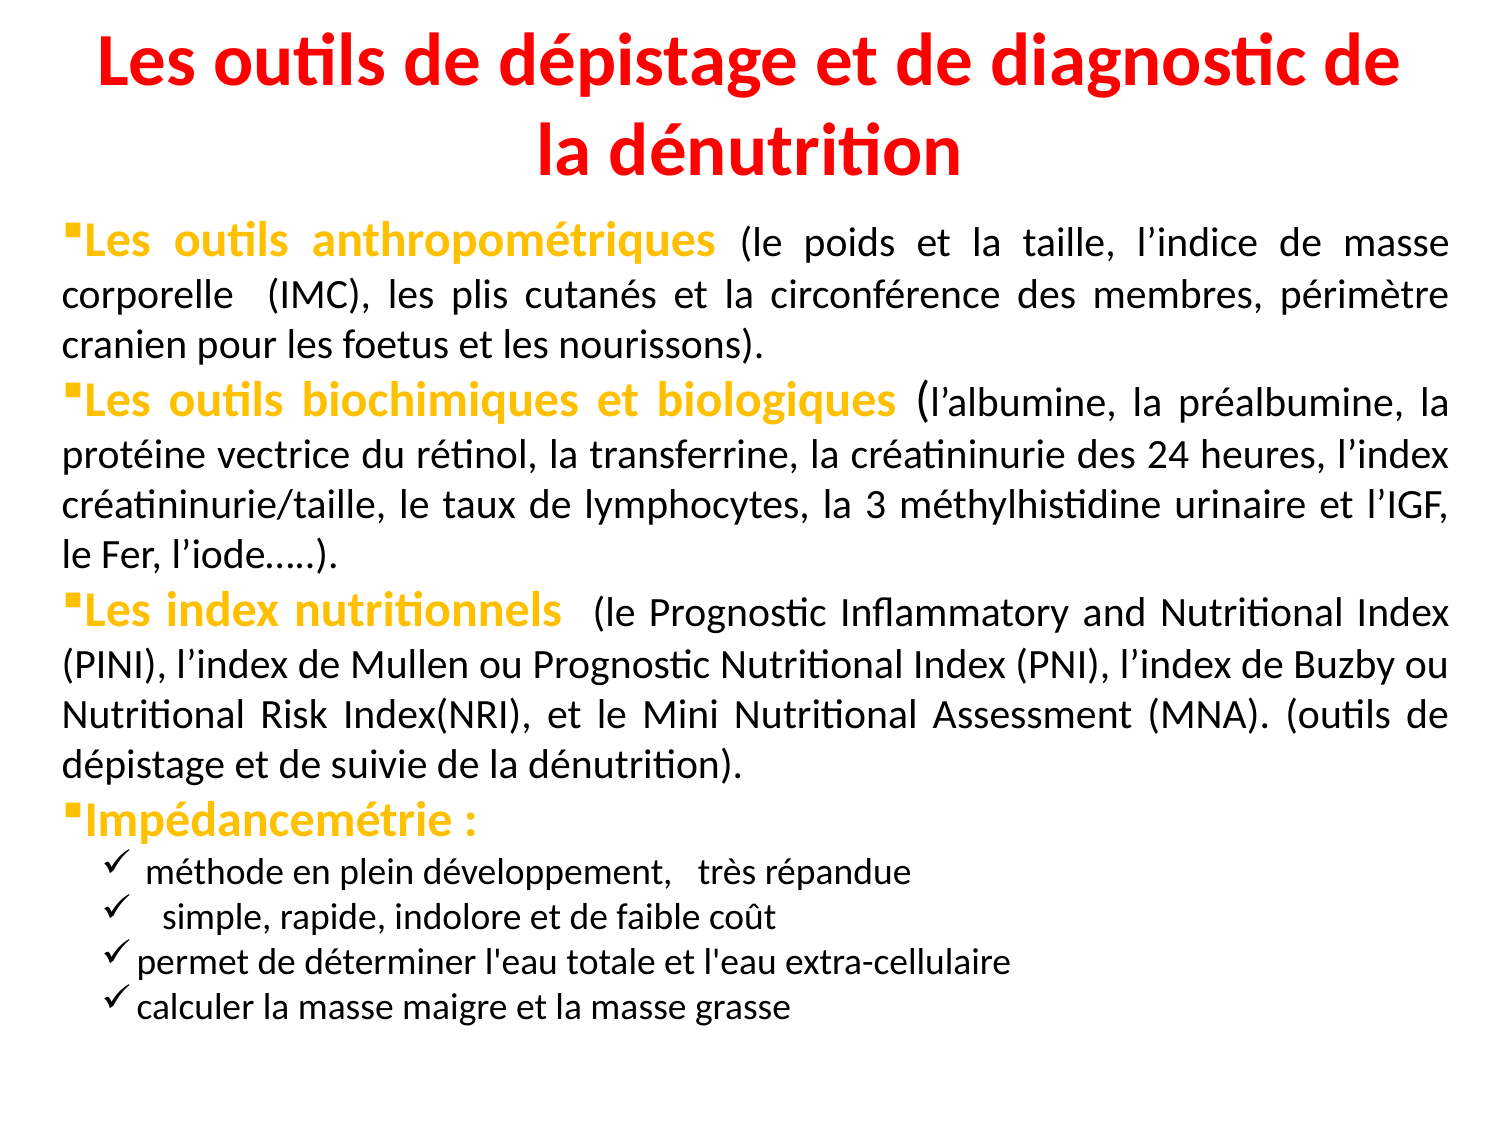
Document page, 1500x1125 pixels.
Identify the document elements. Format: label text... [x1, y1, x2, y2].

text_box Les outils anthropométriques (le poids et la taille, l’indice de masse corporelle (IMC), les plis cutanés et la circonférence des membres, périmètre cranien pour les foetus et les nourissons). Les outils biochimiques et biologiques (l’albumine, la préalbumine, la protéine vectrice du rétinol, la transferrine, la créatininurie des 24 heures, l’index créatininurie/taille, le taux de lymphocytes, la 3 méthylhistidine urinaire et l’IGF, le Fer, l’iode…..). Les index nutritionnels (le Prognostic Inflammatory and Nutritional Index (PINI), l’index de Mullen ou Prognostic Nutritional Index (PNI), l’index de Buzby ou Nutritional Risk Index(NRI), et le Mini Nutritional Assessment (MNA). (outils de dépistage et de suivie de la dénutrition). Impédancemétrie : méthode en plein développement, très répandue simple, rapide, indolore et de faible coût permet de déterminer l'eau totale et l'eau extra-cellulaire calculer la masse maigre et la masse grasse [46, 199, 1465, 1034]
title Les outils de dépistage et de diagnostic de la dénutrition [75, 23, 1425, 178]
